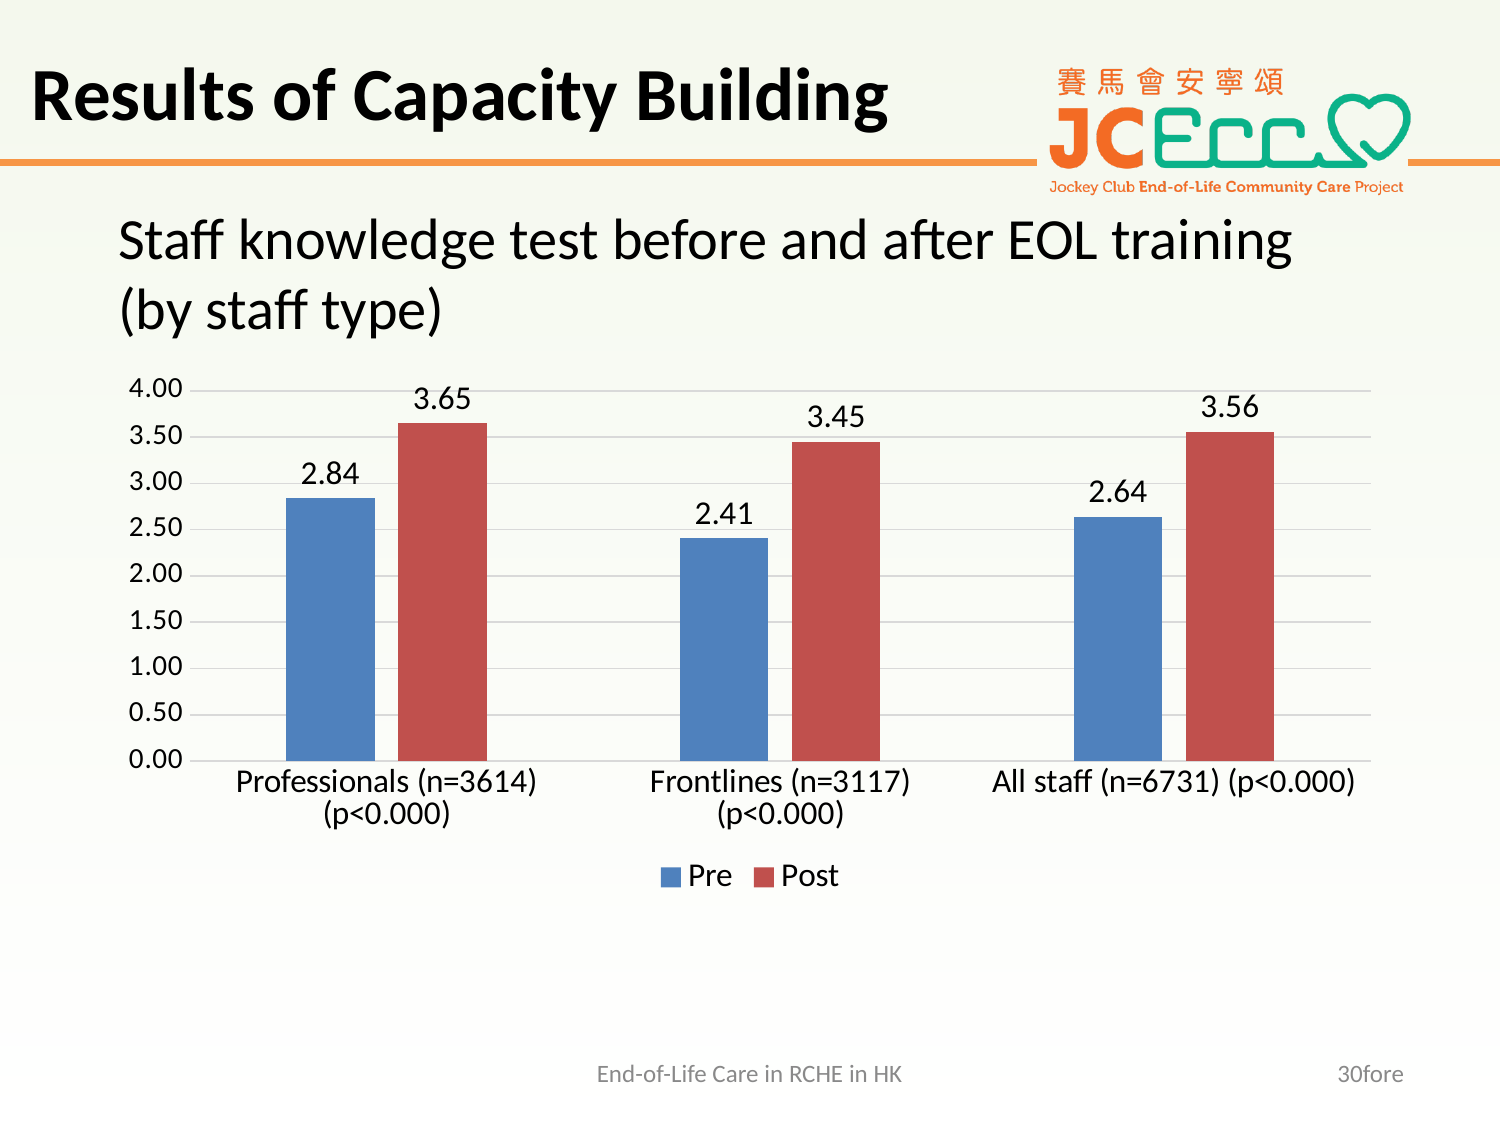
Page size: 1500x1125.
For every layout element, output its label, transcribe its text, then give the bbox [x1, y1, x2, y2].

slide_number 30fore [1074, 1042, 1425, 1103]
footer End-of-Life Care in RCHE in HK [512, 1042, 988, 1103]
picture [971, 53, 1467, 199]
text_box Results of Capacity Building [17, 47, 1139, 152]
title Staff knowledge test before and after EOL training (by staff type) [103, 192, 1349, 350]
chart [102, 364, 1398, 901]
